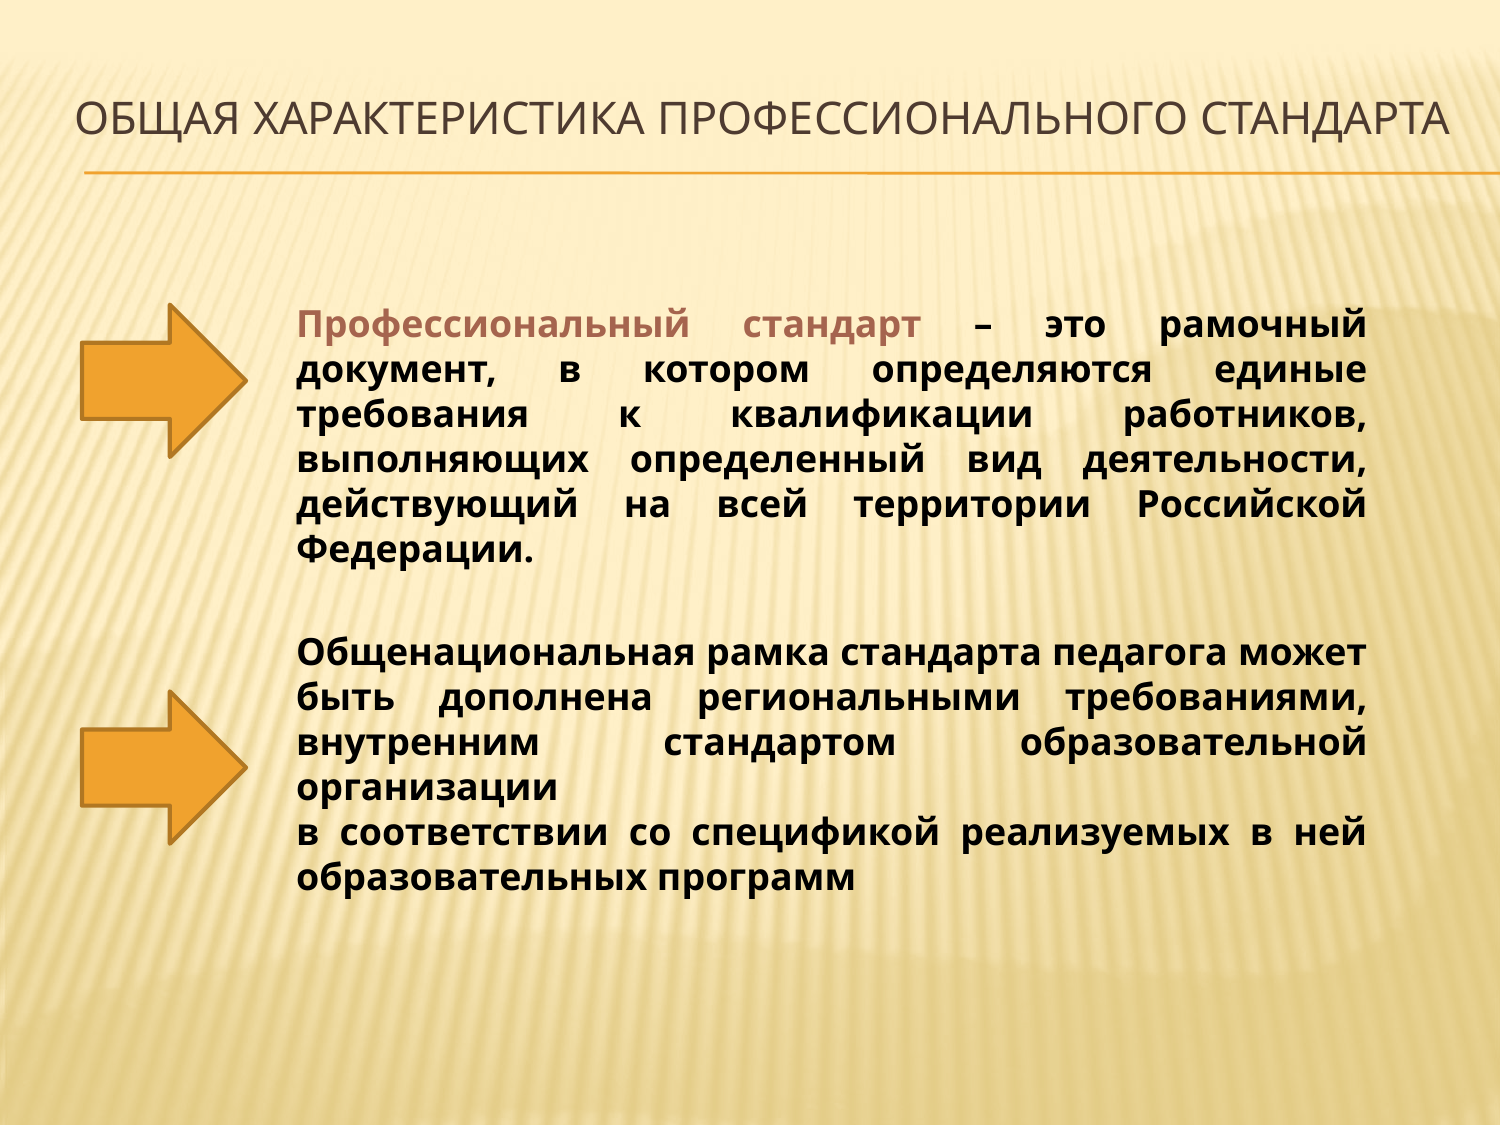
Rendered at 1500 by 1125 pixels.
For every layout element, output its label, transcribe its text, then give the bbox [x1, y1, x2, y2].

text_box [79, 302, 249, 459]
text_box [79, 689, 249, 846]
text_box Общенациональная рамка стандарта педагога может быть дополнена региональными требованиями, внутренним стандартом образовательной организации в соответствии со спецификой реализуемых в ней образовательных программ [281, 621, 1383, 996]
title Общая характеристика профессионального стандарта [50, 75, 1475, 213]
text_box Профессиональный стандарт – это рамочный документ, в котором определяются единые требования к квалификации работников, выполняющих определенный вид деятельности, действующий на всей территории Российской Федерации. [281, 292, 1383, 621]
list [50, 254, 1475, 998]
